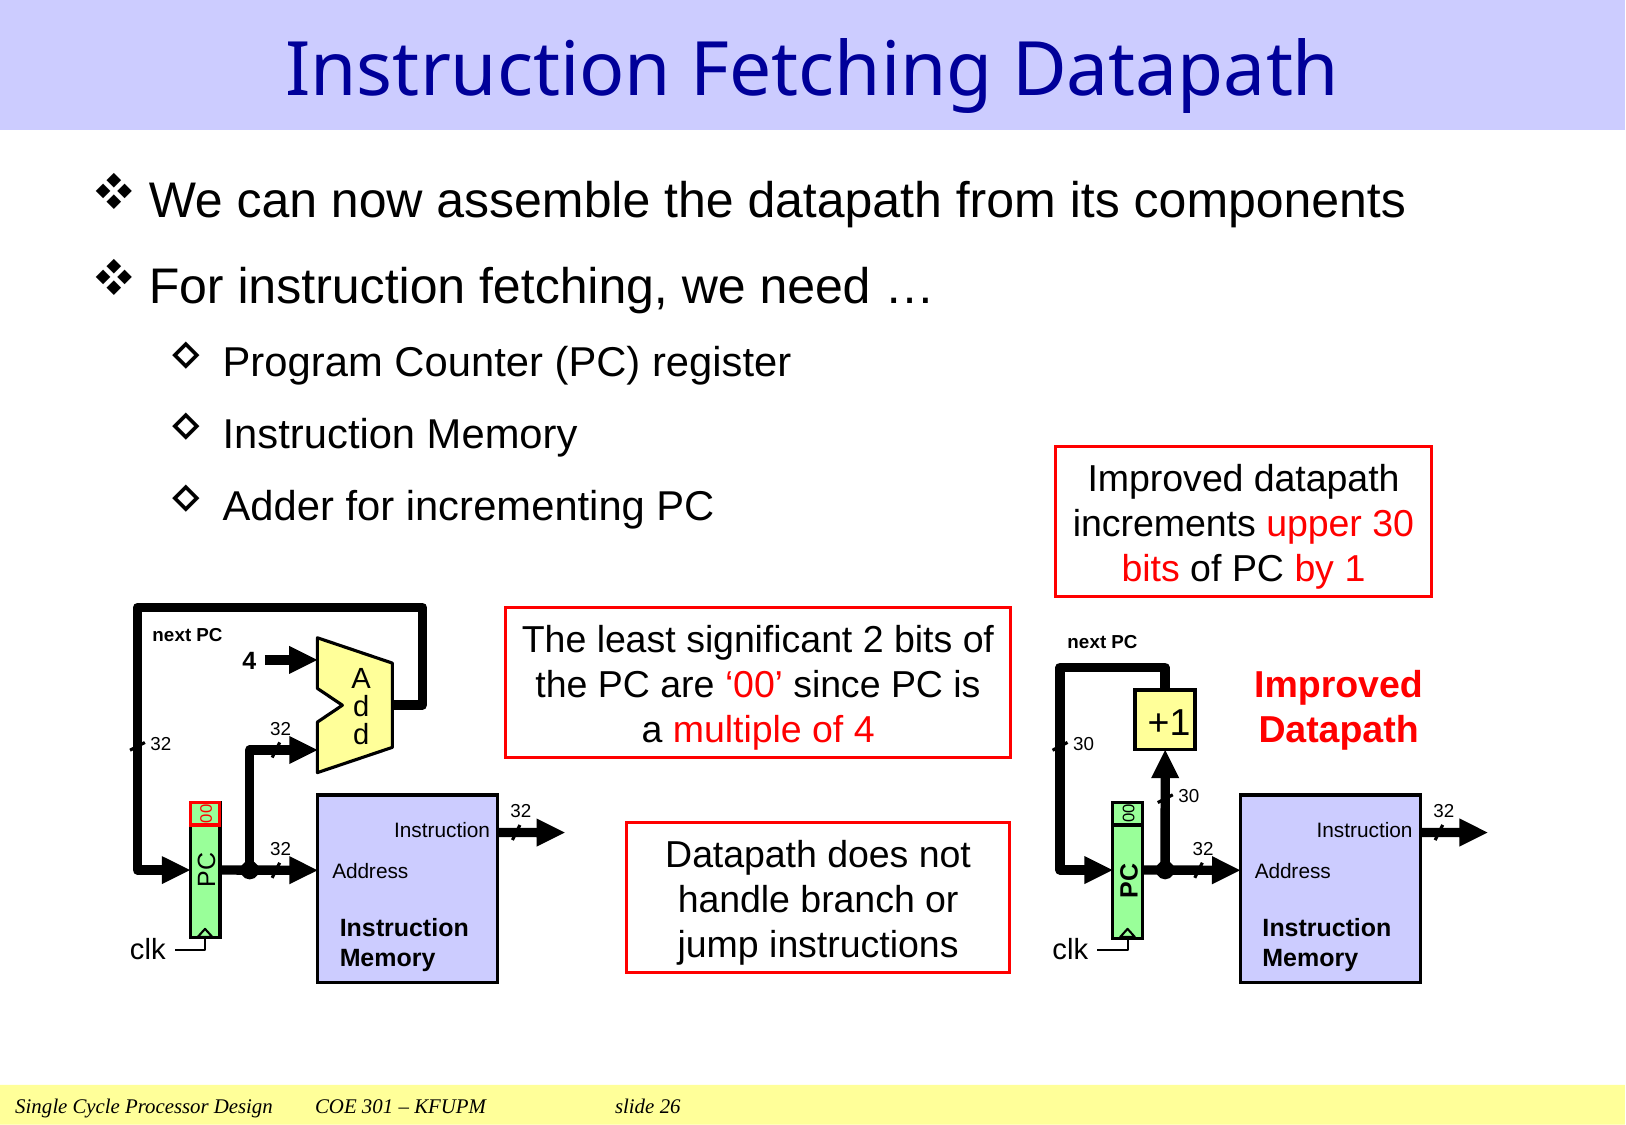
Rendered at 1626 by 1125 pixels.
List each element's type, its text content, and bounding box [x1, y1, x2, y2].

text_box The least significant 2 bits of the PC are ‘00’ since PC is a multiple of 4 [568, 607, 1011, 758]
list We can now assemble the datapath from its components For instruction fetching, we need … Program Counter (PC) register Instruction Memory Adder for incrementing PC [81, 157, 1544, 804]
text_box Datapath does not handle branch or jump instructions [626, 822, 1010, 973]
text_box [129, 607, 565, 983]
title Instruction Fetching Datapath [0, 0, 1625, 130]
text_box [1052, 446, 1488, 983]
